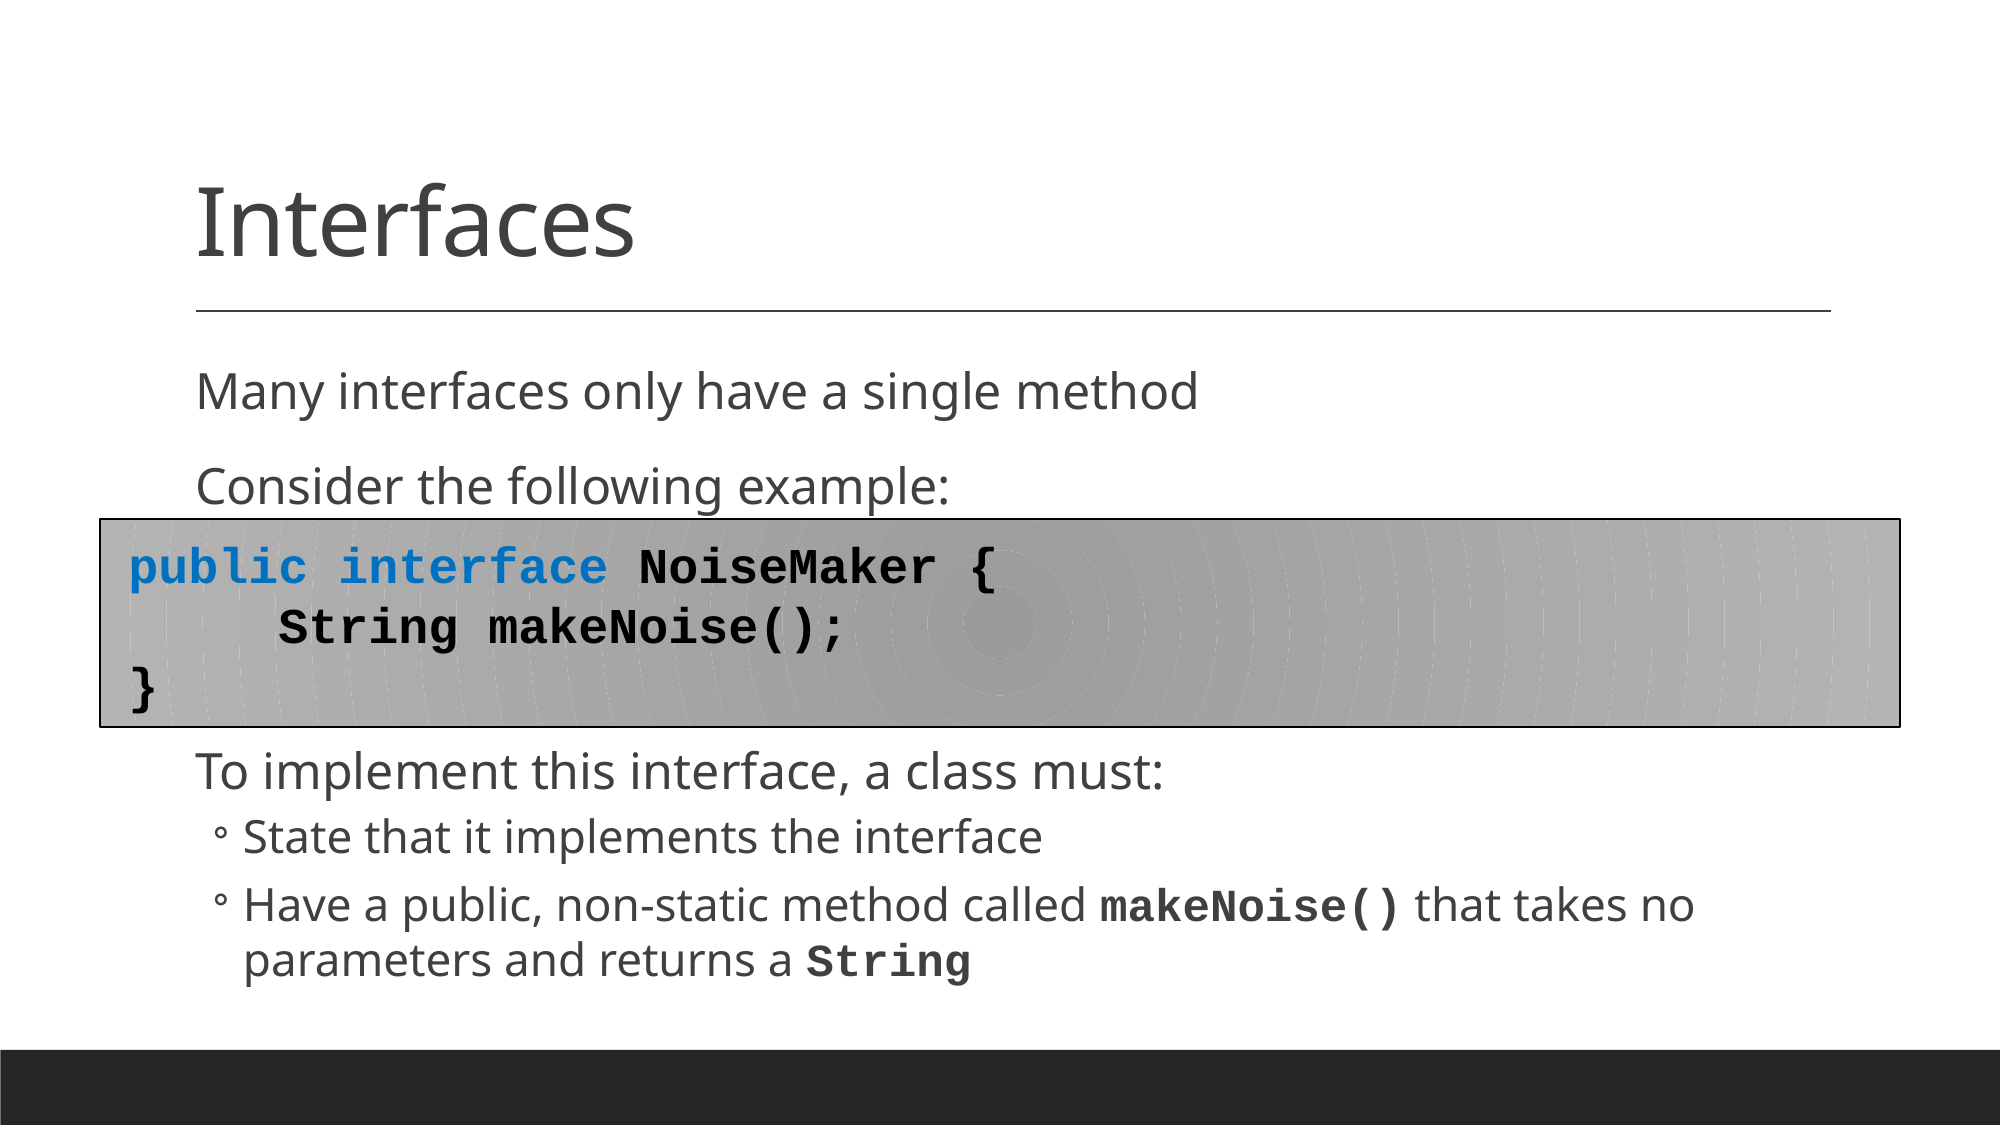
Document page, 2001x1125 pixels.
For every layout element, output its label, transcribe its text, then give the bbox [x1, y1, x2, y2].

list Many interfaces only have a single method Consider the following example: To implement this interface, a class must: State that it implements the interface Have a public, non-static method called makeNoise() that takes no parameters and returns a String [180, 345, 1830, 518]
list Many interfaces only have a single method Consider the following example: To implement this interface, a class must: State that it implements the interface Have a public, non-static method called makeNoise() that takes no parameters and returns a String [180, 728, 1830, 1015]
title Interfaces [180, 47, 1830, 285]
text_box public interface NoiseMaker { String makeNoise(); } [99, 518, 1901, 728]
